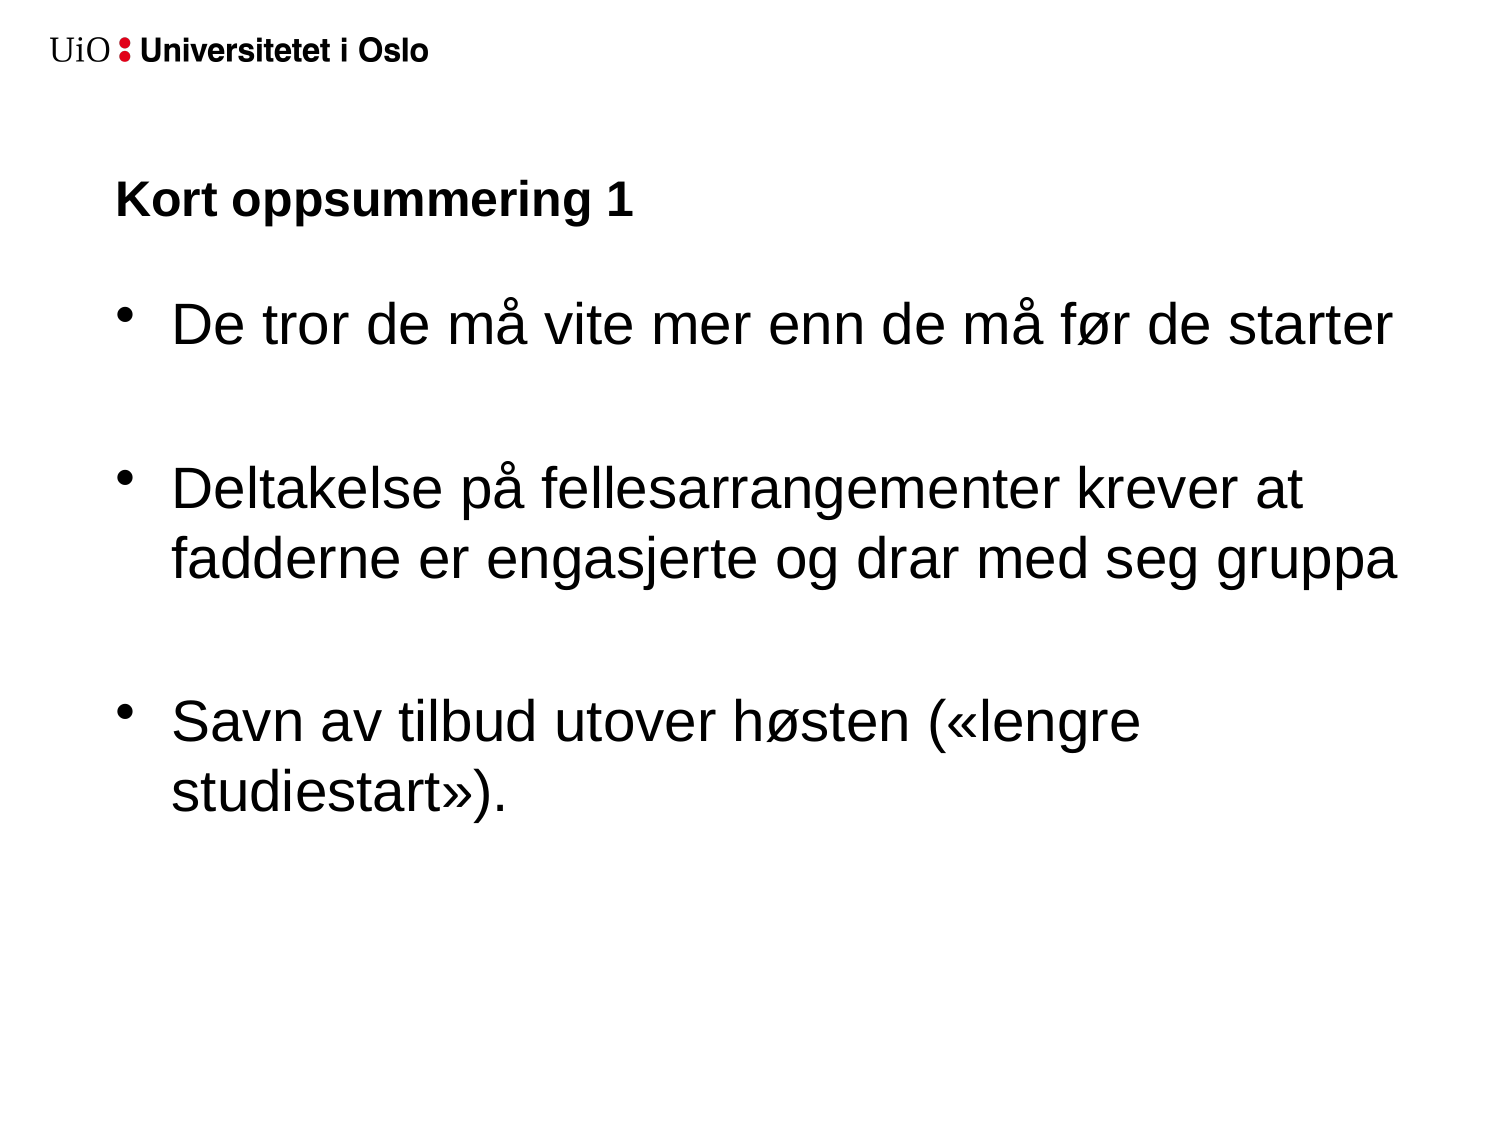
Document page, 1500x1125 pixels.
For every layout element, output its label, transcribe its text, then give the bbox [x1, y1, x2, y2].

title Kort oppsummering 1 [100, 137, 1426, 256]
list De tror de må vite mer enn de må før de starter Deltakelse på fellesarrangementer krever at fadderne er engasjerte og drar med seg gruppa Savn av tilbud utover høsten («lengre studiestart»). [100, 278, 1426, 1001]
picture [50, 37, 428, 62]
